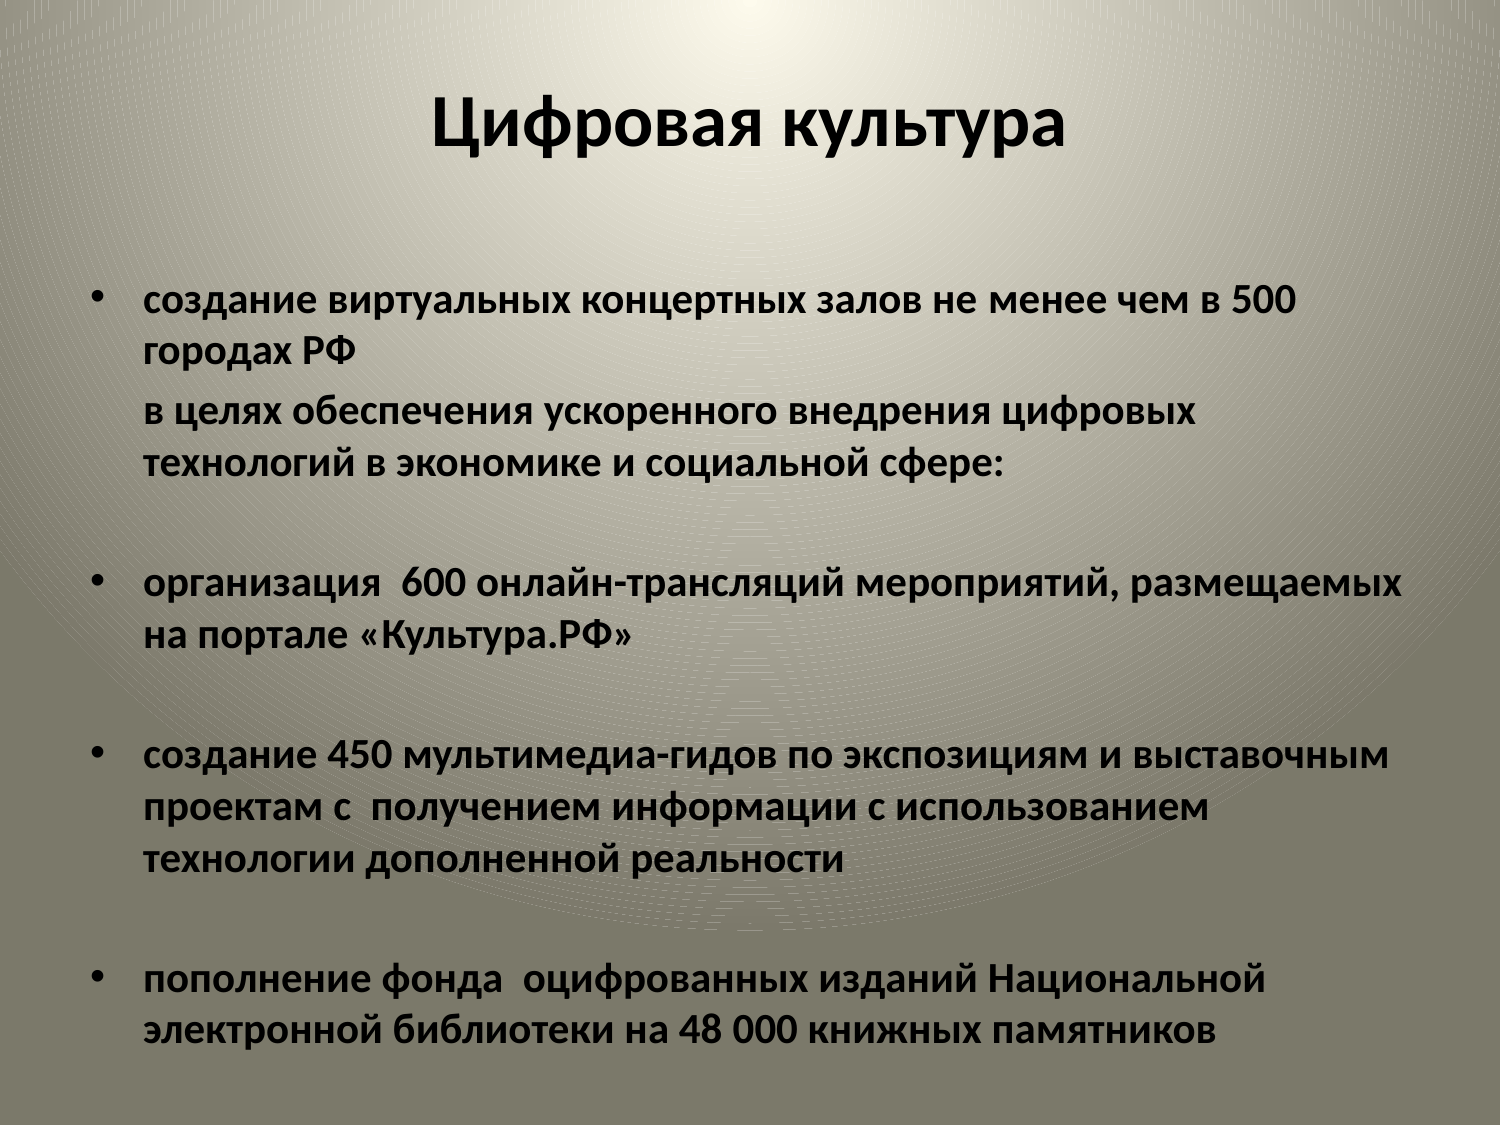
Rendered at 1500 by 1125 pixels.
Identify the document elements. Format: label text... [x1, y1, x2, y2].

title Цифровая культура [75, 45, 1425, 188]
list создание виртуальных концертных залов не менее чем в 500 городах РФ в целях обеспечения ускоренного внедрения цифровых технологий в экономике и социальной сфере: организация 600 онлайн-трансляций мероприятий, размещаемых на портале «Культура.РФ» создание 450 мультимедиа-гидов по экспозициям и выставочным проектам с получением информации с использованием технологии дополненной реальности пополнение фонда оцифрованных изданий Национальной электронной библиотеки на 48 000 книжных памятников [75, 262, 1425, 1067]
